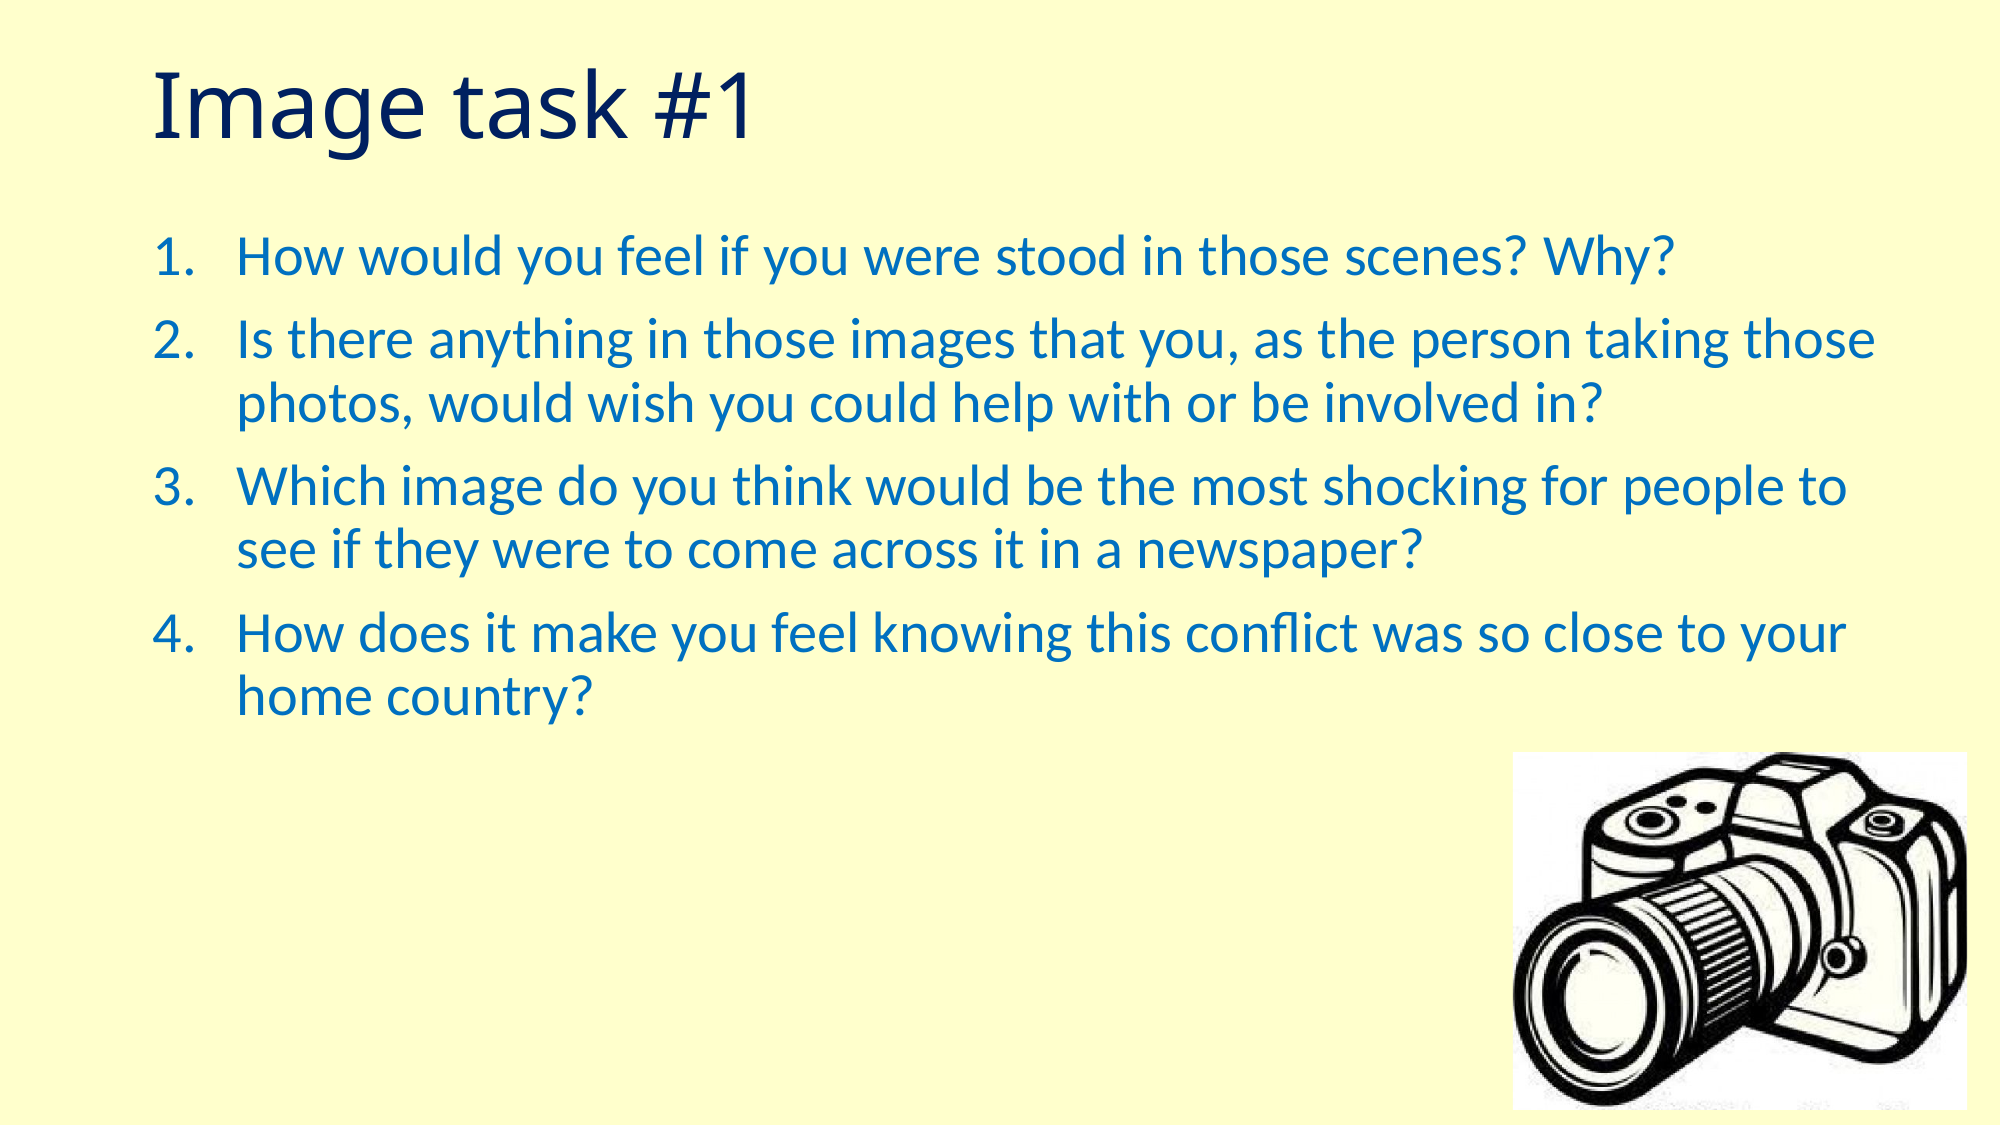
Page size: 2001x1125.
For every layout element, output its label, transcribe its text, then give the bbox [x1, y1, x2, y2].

title Image task #1 [137, 0, 1863, 217]
list How would you feel if you were stood in those scenes? Why? Is there anything in those images that you, as the person taking those photos, would wish you could help with or be involved in? Which image do you think would be the most shocking for people to see if they were to come across it in a newspaper? How does it make you feel knowing this conflict was so close to your home country? [137, 217, 1917, 932]
picture [1512, 752, 1968, 1110]
